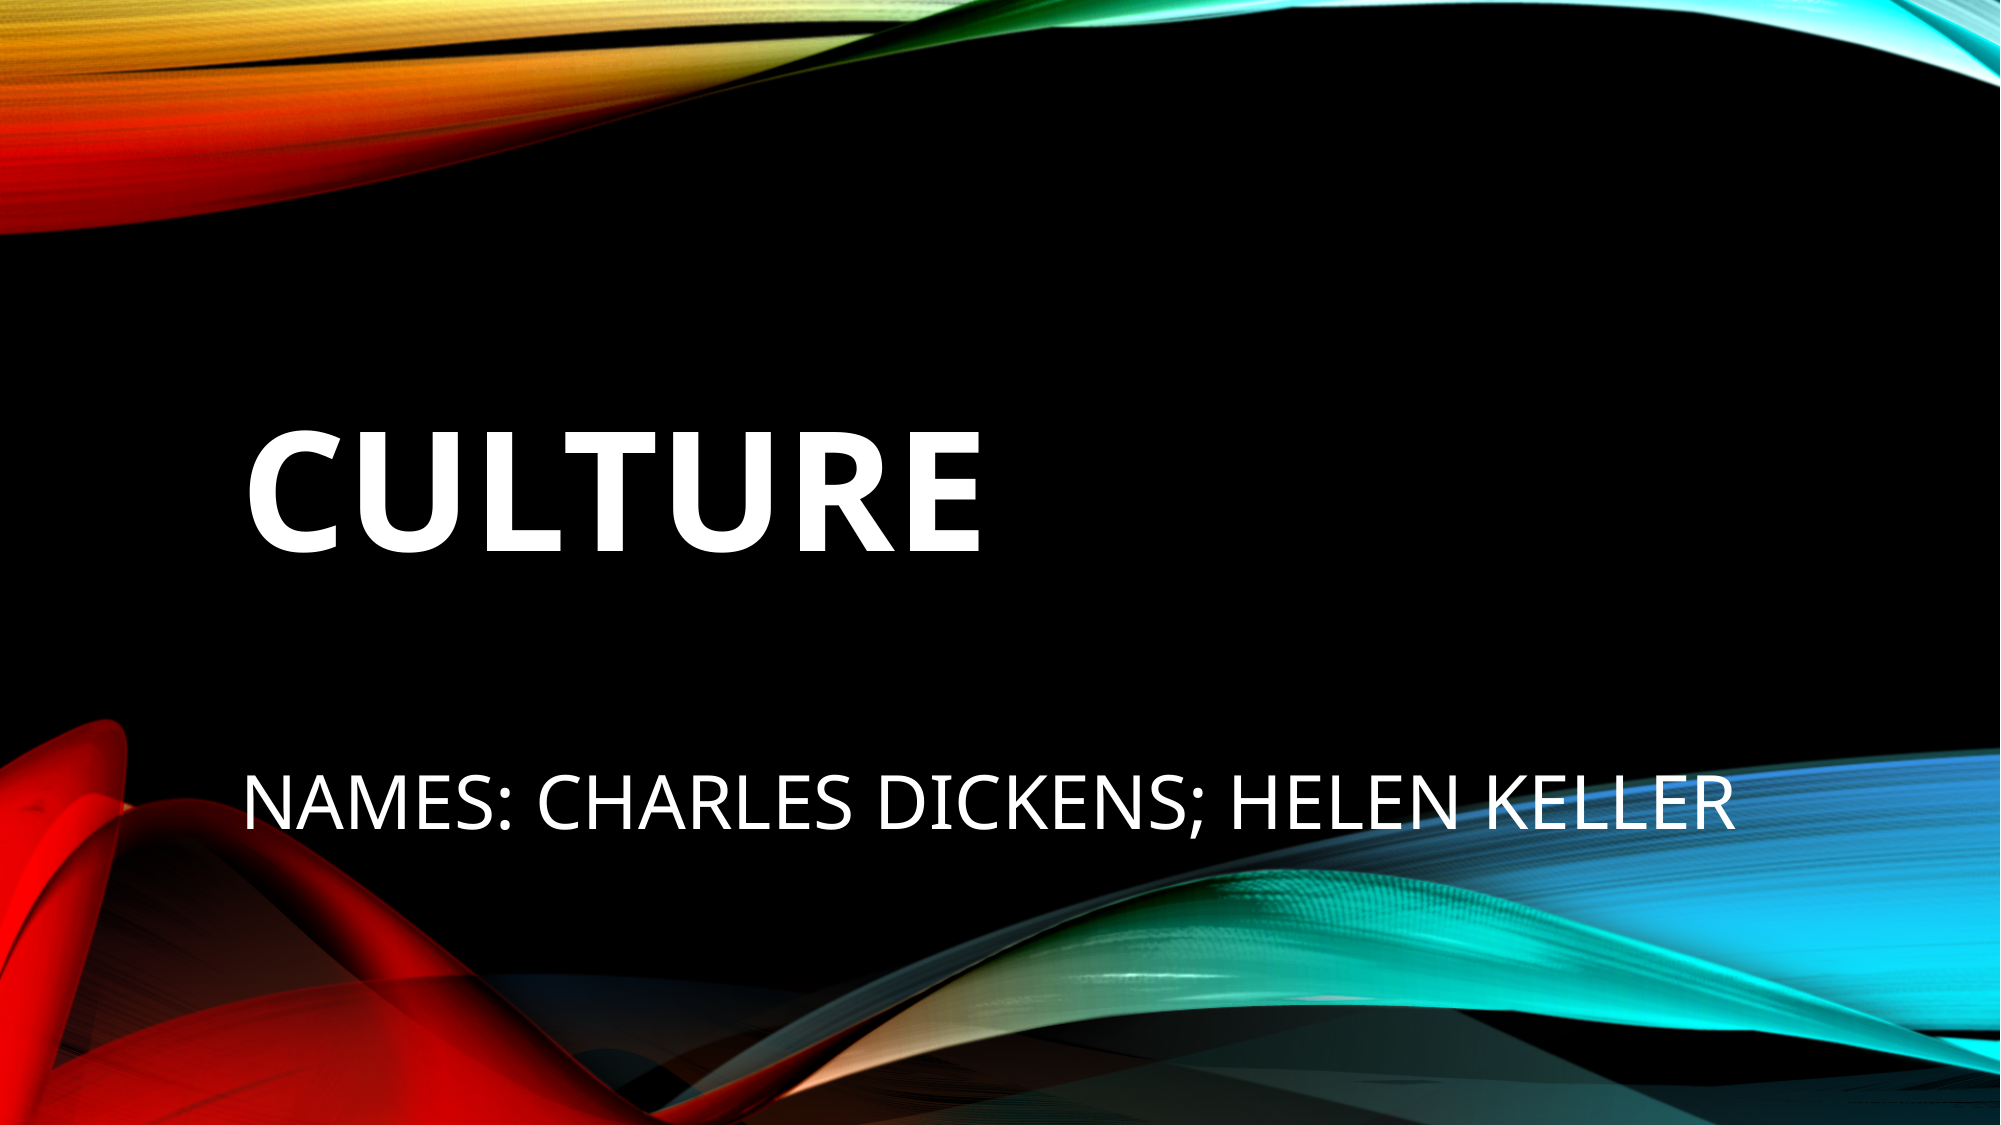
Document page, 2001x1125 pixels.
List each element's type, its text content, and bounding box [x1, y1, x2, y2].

picture [0, 0, 2000, 237]
picture [0, 717, 2000, 1125]
title CULTURE [225, 295, 1775, 596]
subtitle NAMES: CHARLES DICKENS; HELEN KELLER [225, 757, 1775, 851]
